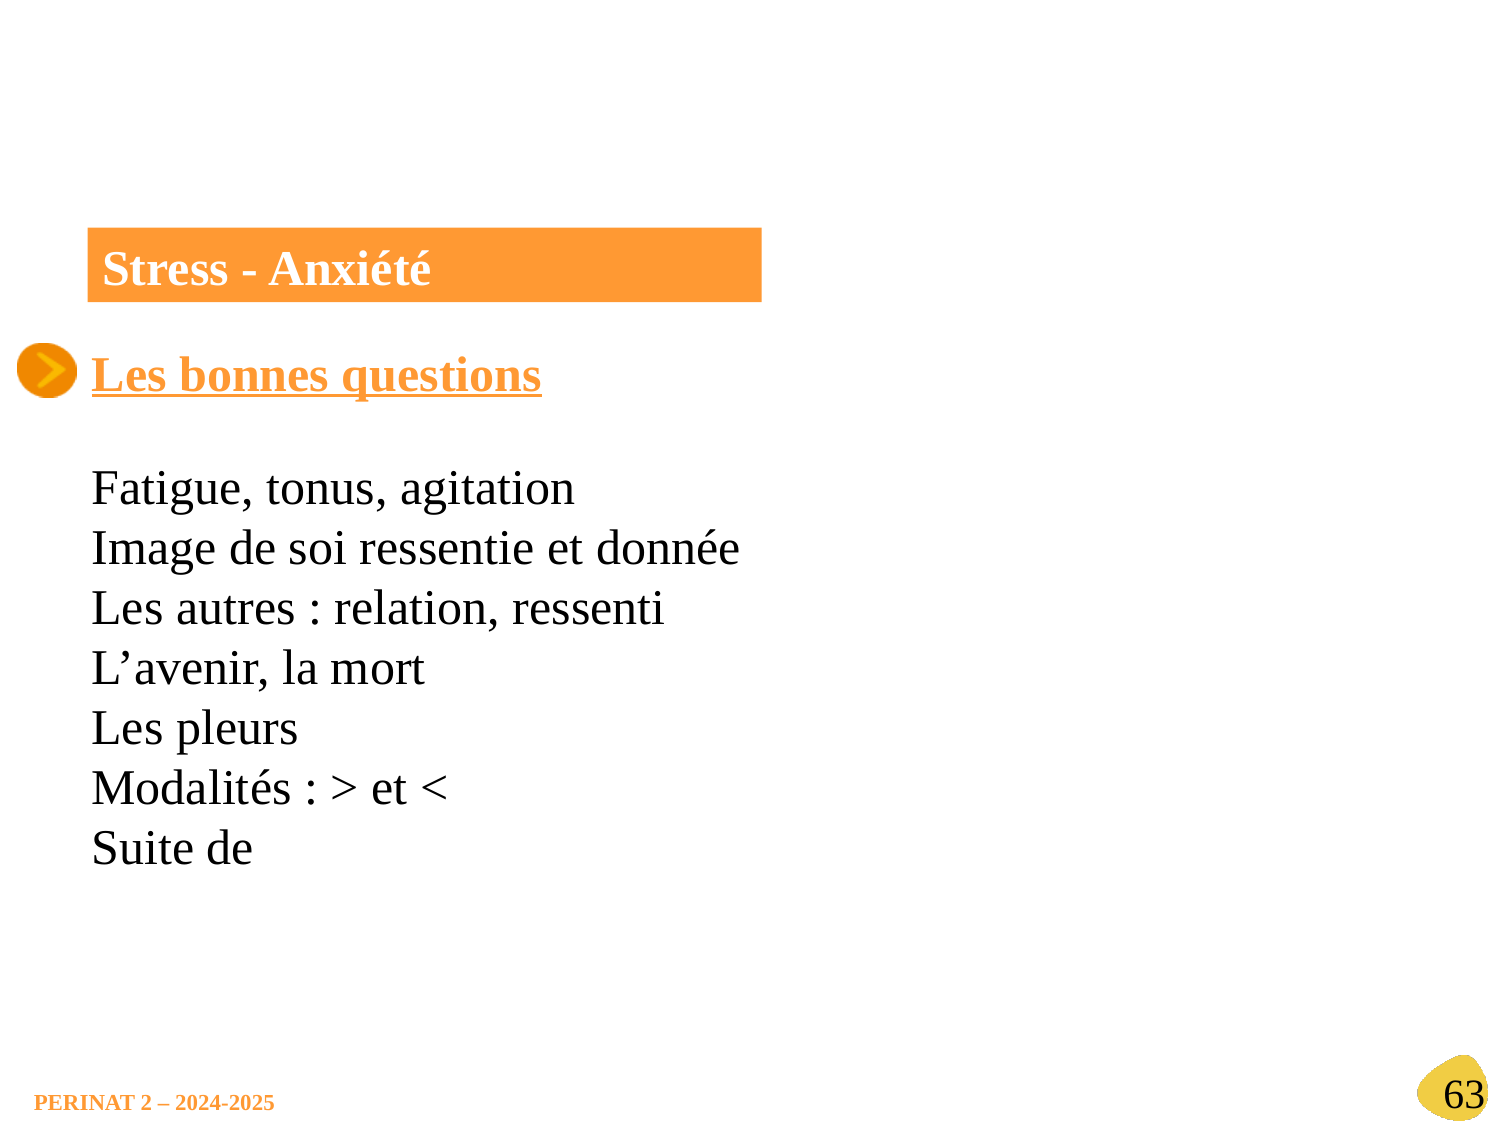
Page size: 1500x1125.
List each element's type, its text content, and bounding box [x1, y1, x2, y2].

picture [1411, 1053, 1494, 1122]
text_box Stress - Anxiété [87, 227, 762, 303]
text_box Les bonnes questions [77, 333, 558, 409]
text_box Fatigue, tonus, agitation Image de soi ressentie et donnée Les autres : relation, ressenti L’avenir, la mort Les pleurs Modalités : > et < Suite de [76, 447, 827, 882]
picture [17, 343, 78, 398]
